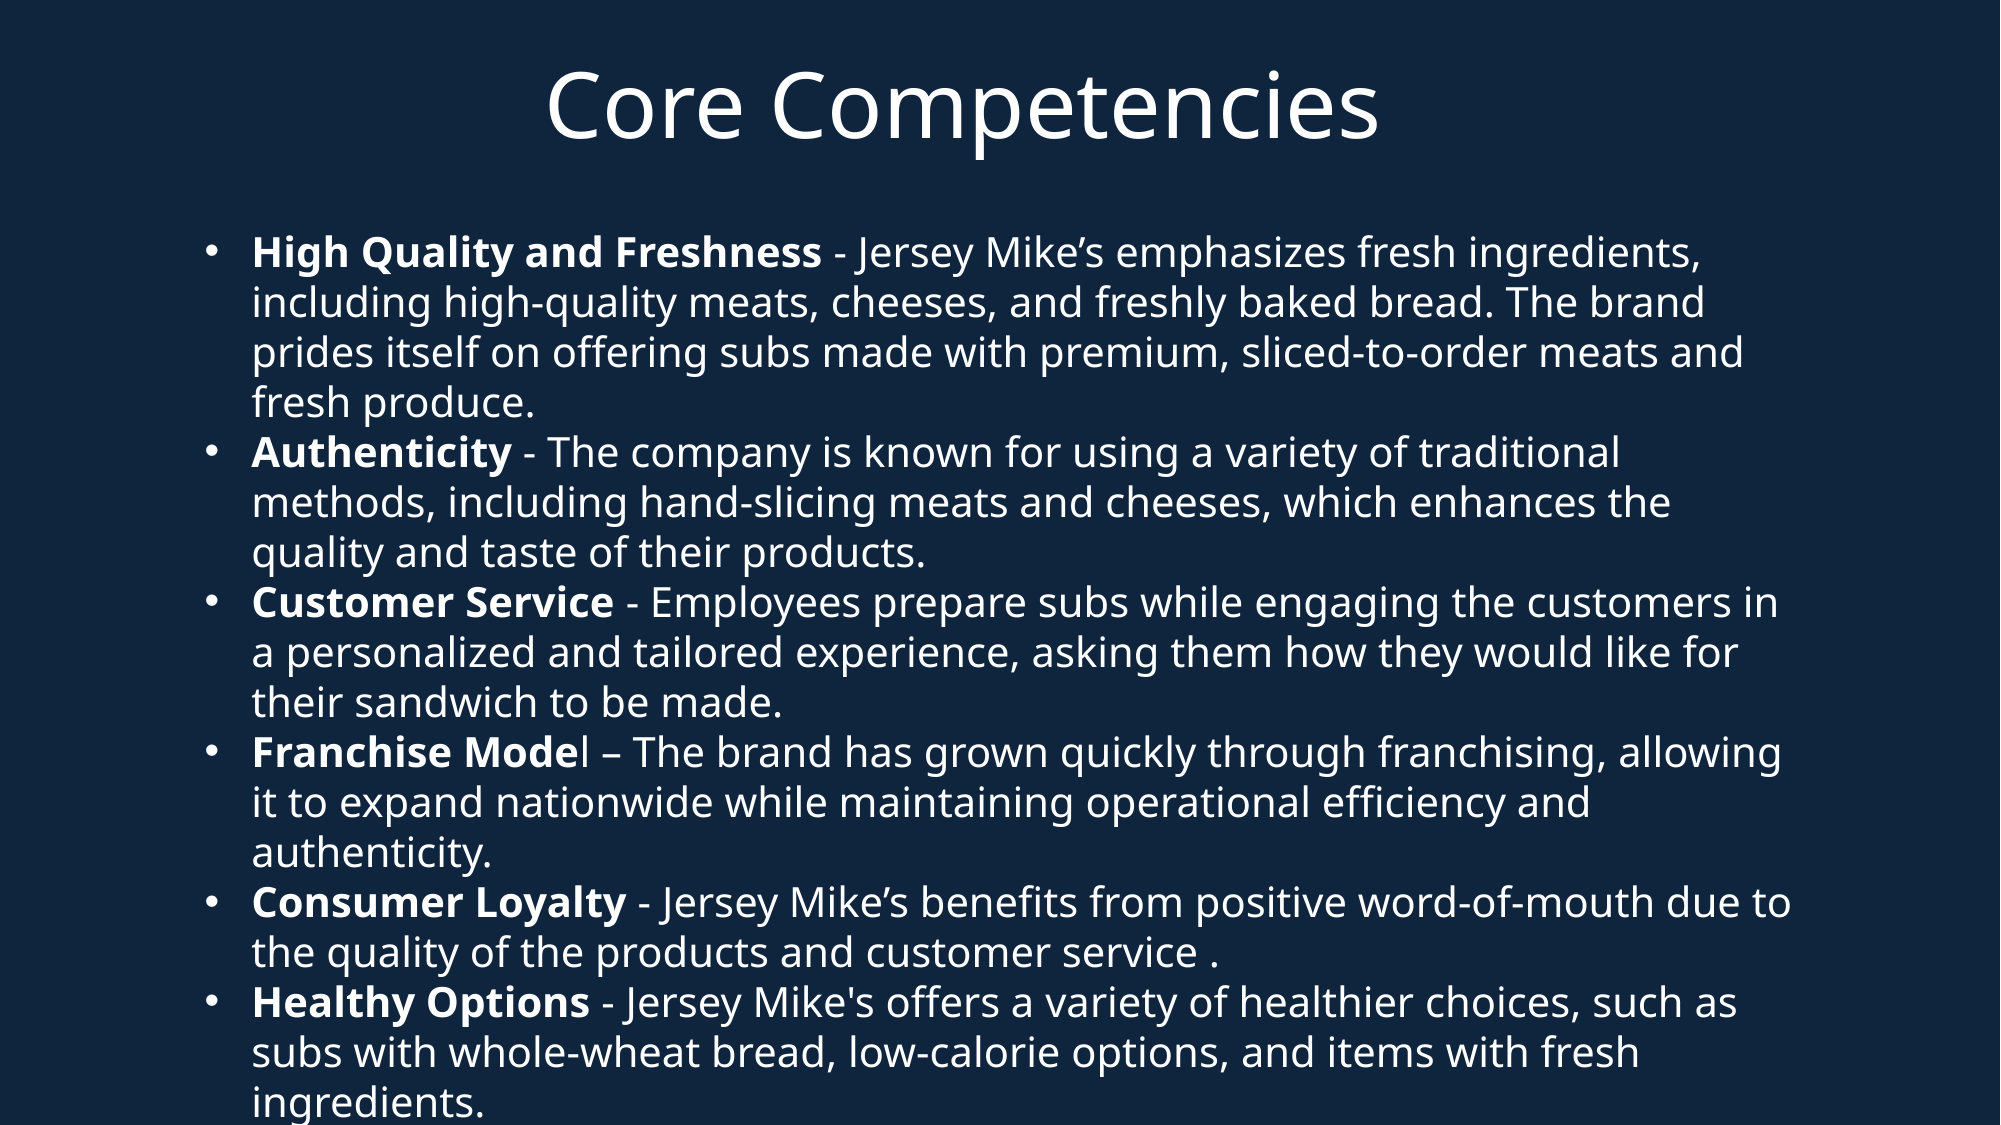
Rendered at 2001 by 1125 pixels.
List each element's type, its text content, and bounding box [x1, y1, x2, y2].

text_box High Quality and Freshness - Jersey Mike’s emphasizes fresh ingredients, including high-quality meats, cheeses, and freshly baked bread. The brand prides itself on offering subs made with premium, sliced-to-order meats and fresh produce. Authenticity - The company is known for using a variety of traditional methods, including hand-slicing meats and cheeses, which enhances the quality and taste of their products. Customer Service - Employees prepare subs while engaging the customers in a personalized and tailored experience, asking them how they would like for their sandwich to be made. Franchise Model – The brand has grown quickly through franchising, allowing it to expand nationwide while maintaining operational efficiency and authenticity. Consumer Loyalty - Jersey Mike’s benefits from positive word-of-mouth due to the quality of the products and customer service . Healthy Options - Jersey Mike's offers a variety of healthier choices, such as subs with whole-wheat bread, low-calorie options, and items with fresh ingredients. [189, 217, 1812, 1125]
text_box Core Competencies [529, 39, 1650, 165]
